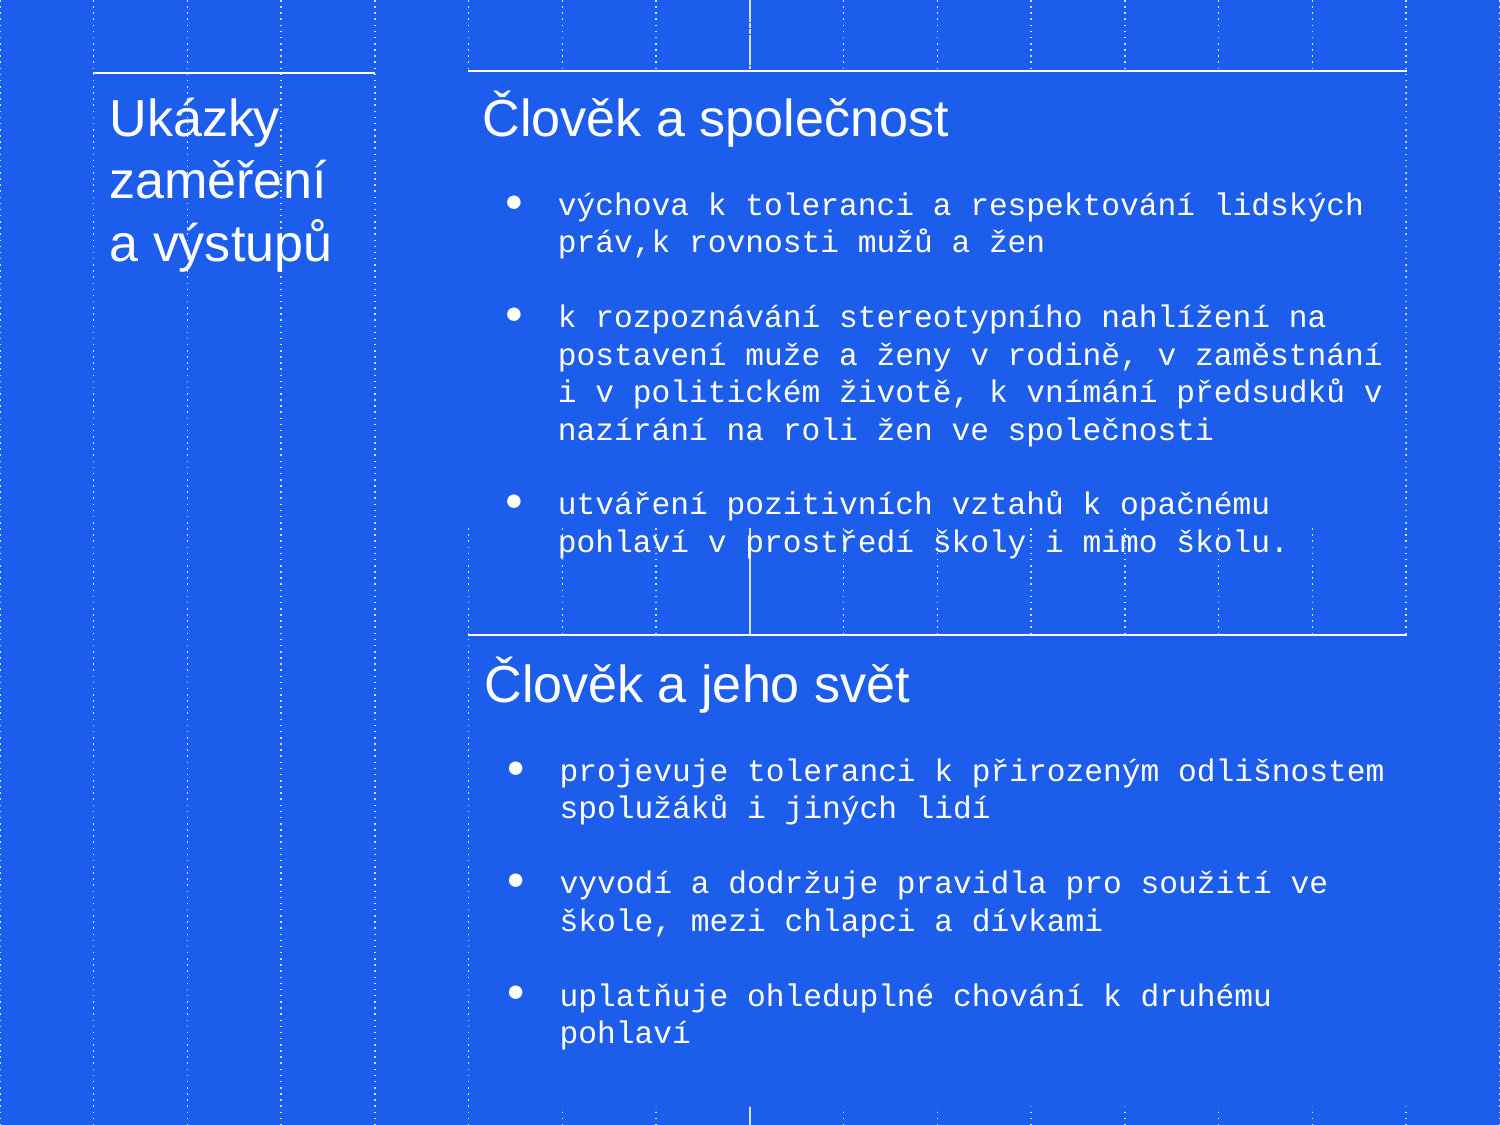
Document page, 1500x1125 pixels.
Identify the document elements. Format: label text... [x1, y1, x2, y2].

text_box Člověk a jeho svět projevuje toleranci k přirozeným odlišnostem spolužáků i jiných lidí vyvodí a dodržuje pravidla pro soužití ve škole, mezi chlapci a dívkami uplatňuje ohleduplné chování k druhému pohlaví [469, 641, 1408, 1107]
text_box Člověk a společnost výchova k toleranci a respektování lidských práv,k rovnosti mužů a žen k rozpoznávání stereotypního nahlížení na postavení muže a ženy v rodině, v zaměstnání i v politickém životě, k vnímání předsudků v nazírání na roli žen ve společnosti utváření pozitivních vztahů k opačnému pohlaví v prostředí školy i mimo školu. [467, 77, 1406, 528]
text_box Ukázky zaměření a výstupů [94, 69, 483, 674]
